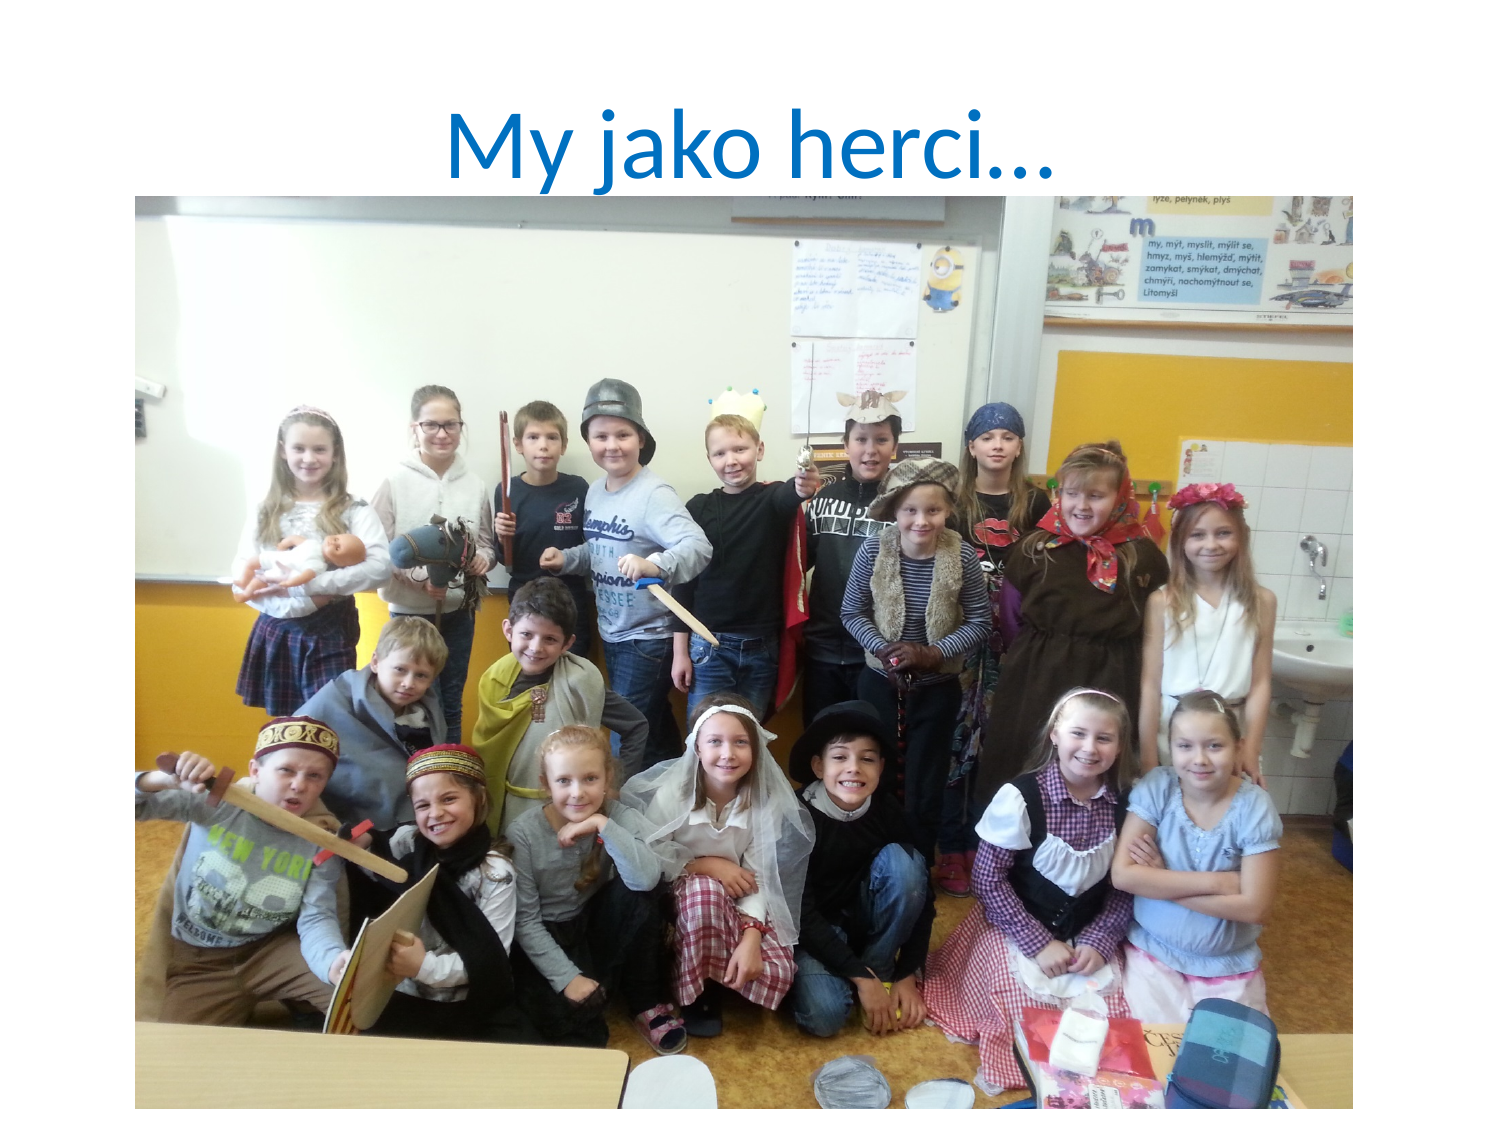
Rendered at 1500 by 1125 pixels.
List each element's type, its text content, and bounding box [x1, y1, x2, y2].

picture [135, 195, 1353, 1109]
title My jako herci… [75, 45, 1425, 233]
